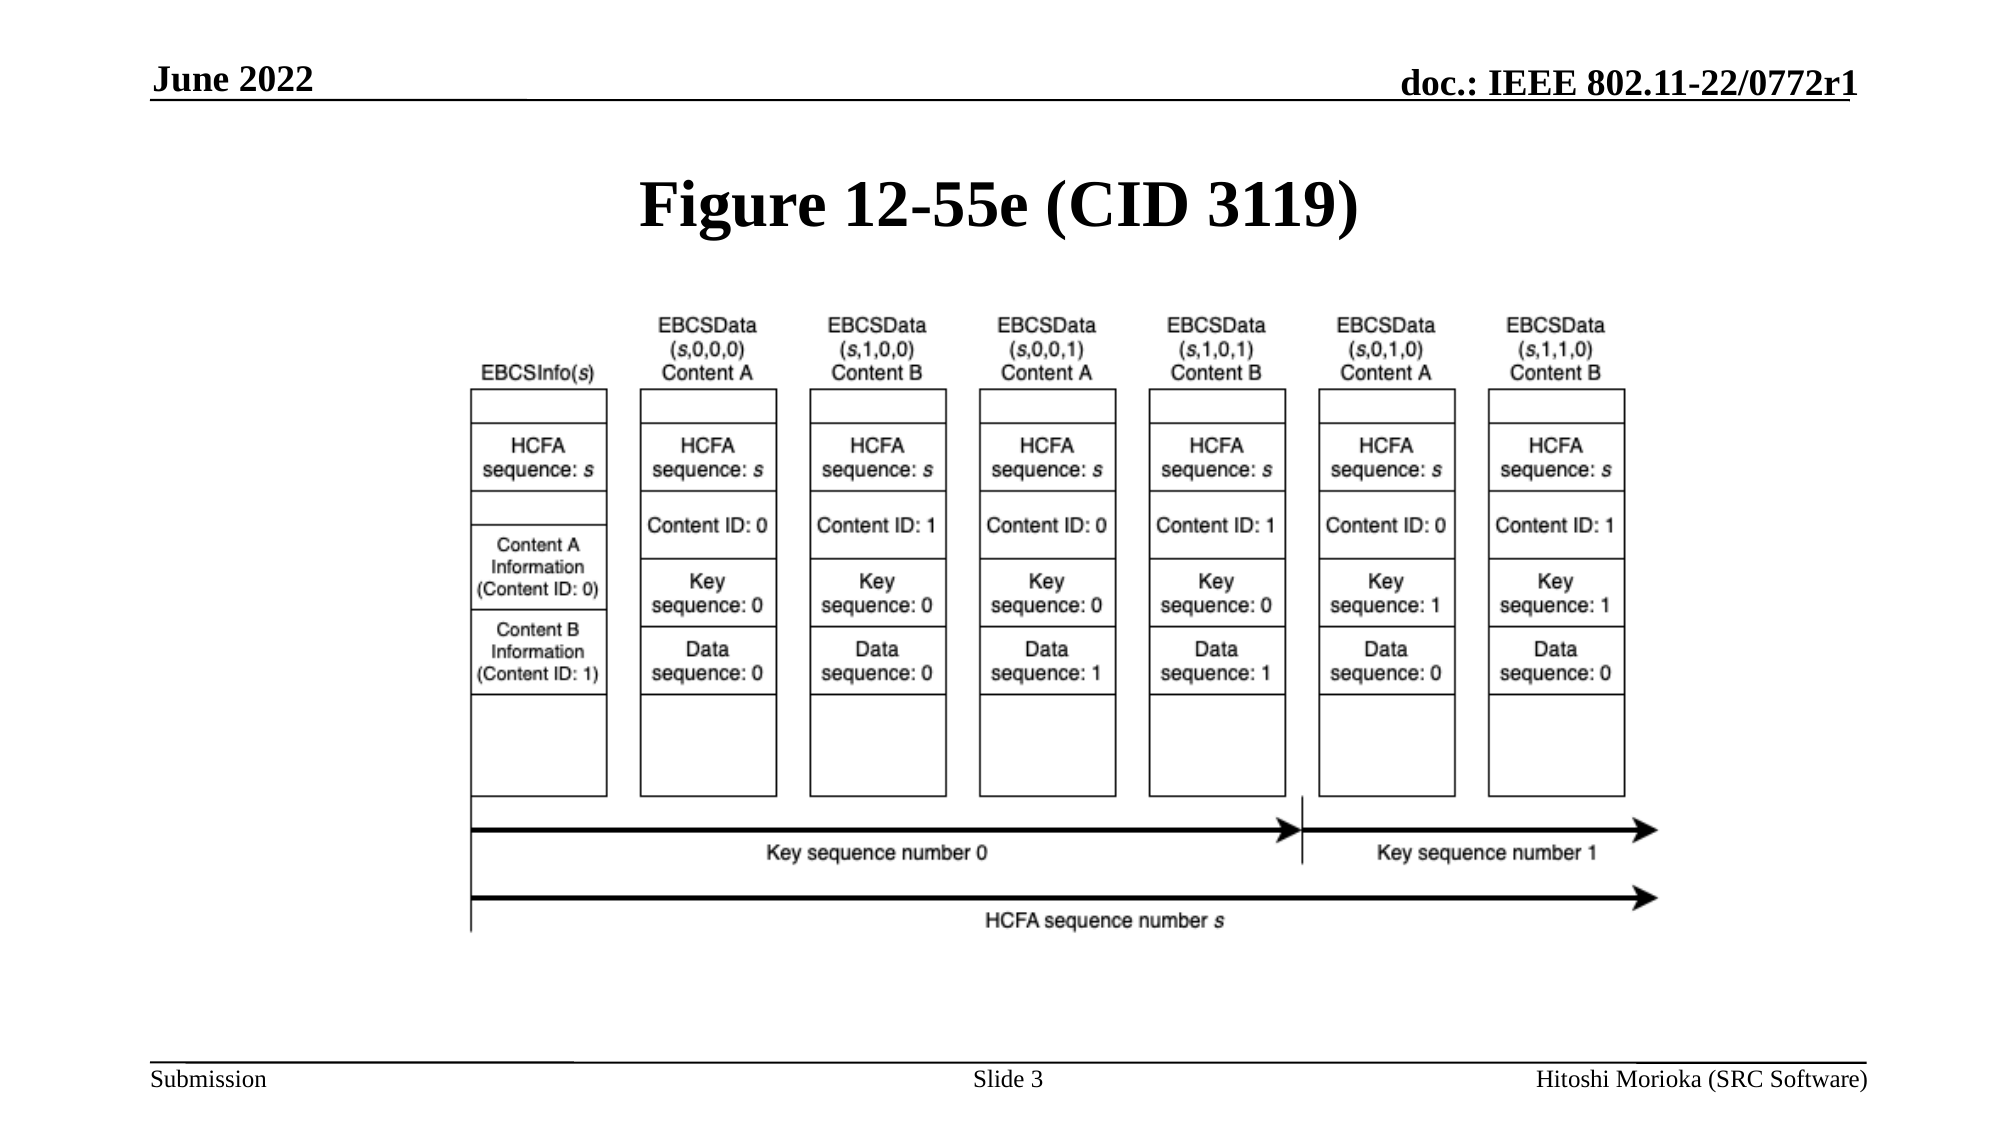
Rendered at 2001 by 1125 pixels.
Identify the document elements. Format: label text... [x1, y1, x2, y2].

slide_number Slide 3 [950, 1061, 1067, 1123]
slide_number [152, 54, 563, 100]
title Figure 12-55e (CID 3119) [149, 112, 1850, 288]
picture [457, 286, 1675, 951]
footer Hitoshi Morioka (SRC Software) [1171, 1061, 1869, 1093]
